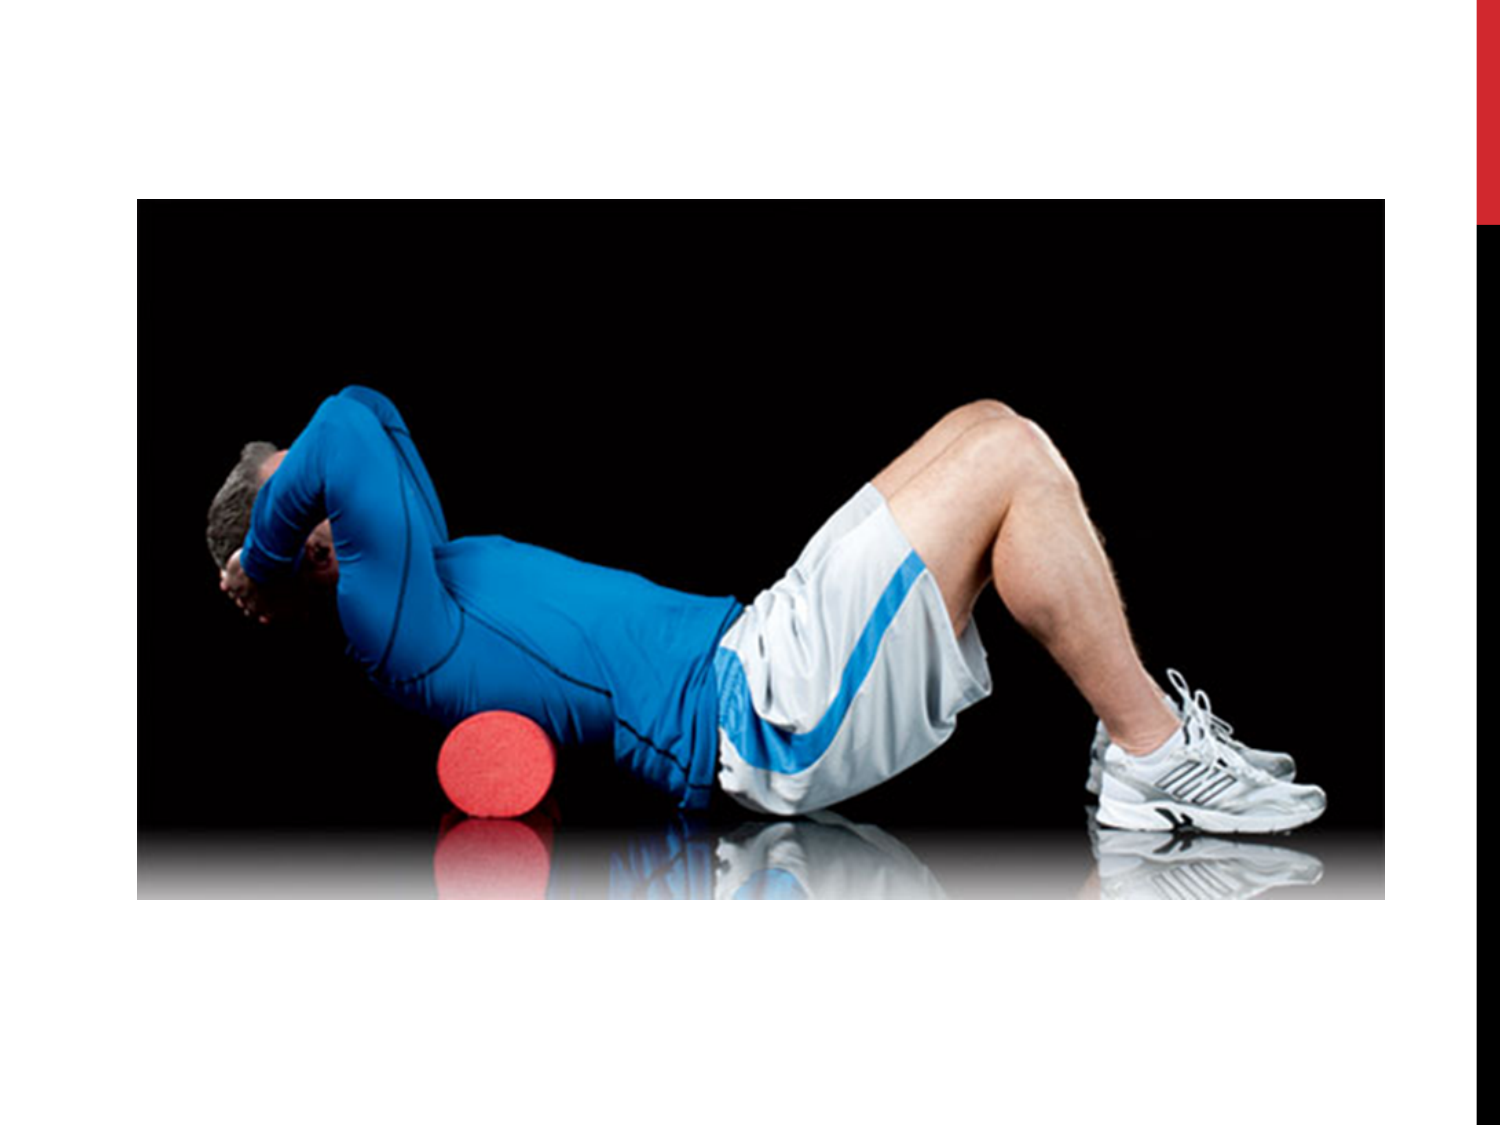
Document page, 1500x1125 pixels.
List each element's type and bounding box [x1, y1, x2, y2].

picture [136, 199, 1386, 901]
